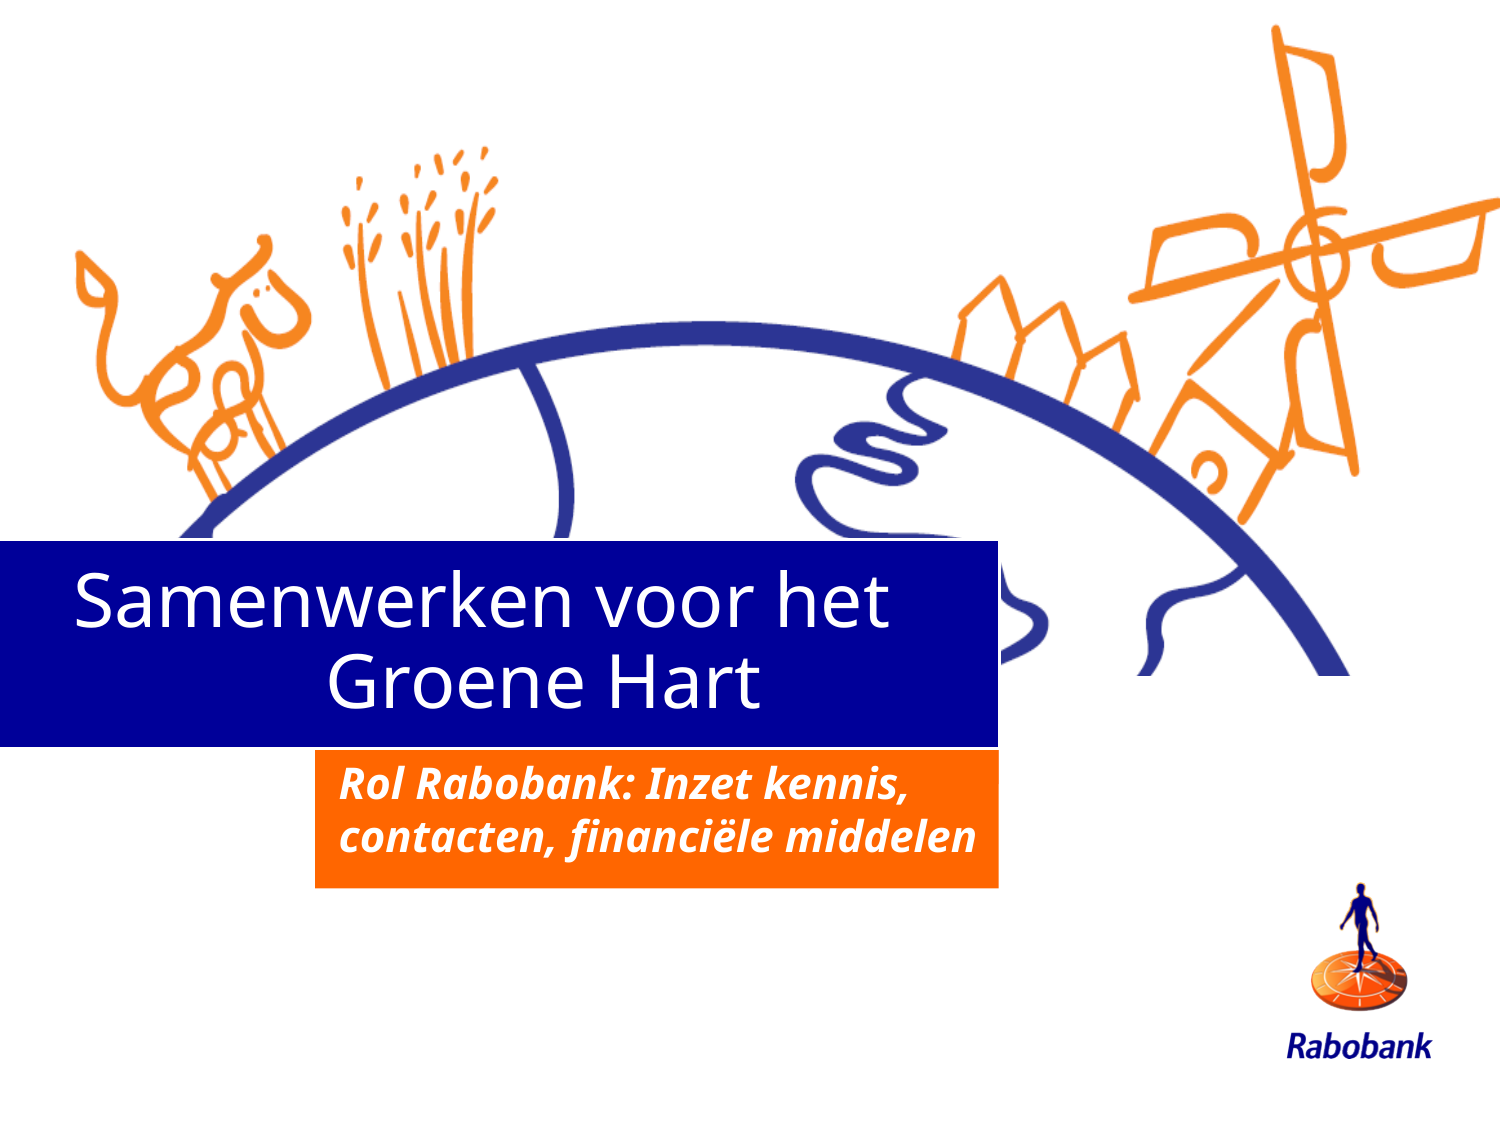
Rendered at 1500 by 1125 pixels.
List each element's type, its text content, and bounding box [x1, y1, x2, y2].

subtitle Rol Rabobank: Inzet kennis, contacten, financiële middelen [314, 750, 1000, 890]
picture [0, 1, 1500, 677]
picture [1286, 882, 1434, 1059]
title Samenwerken voor het Groene Hart [0, 684, 1001, 750]
